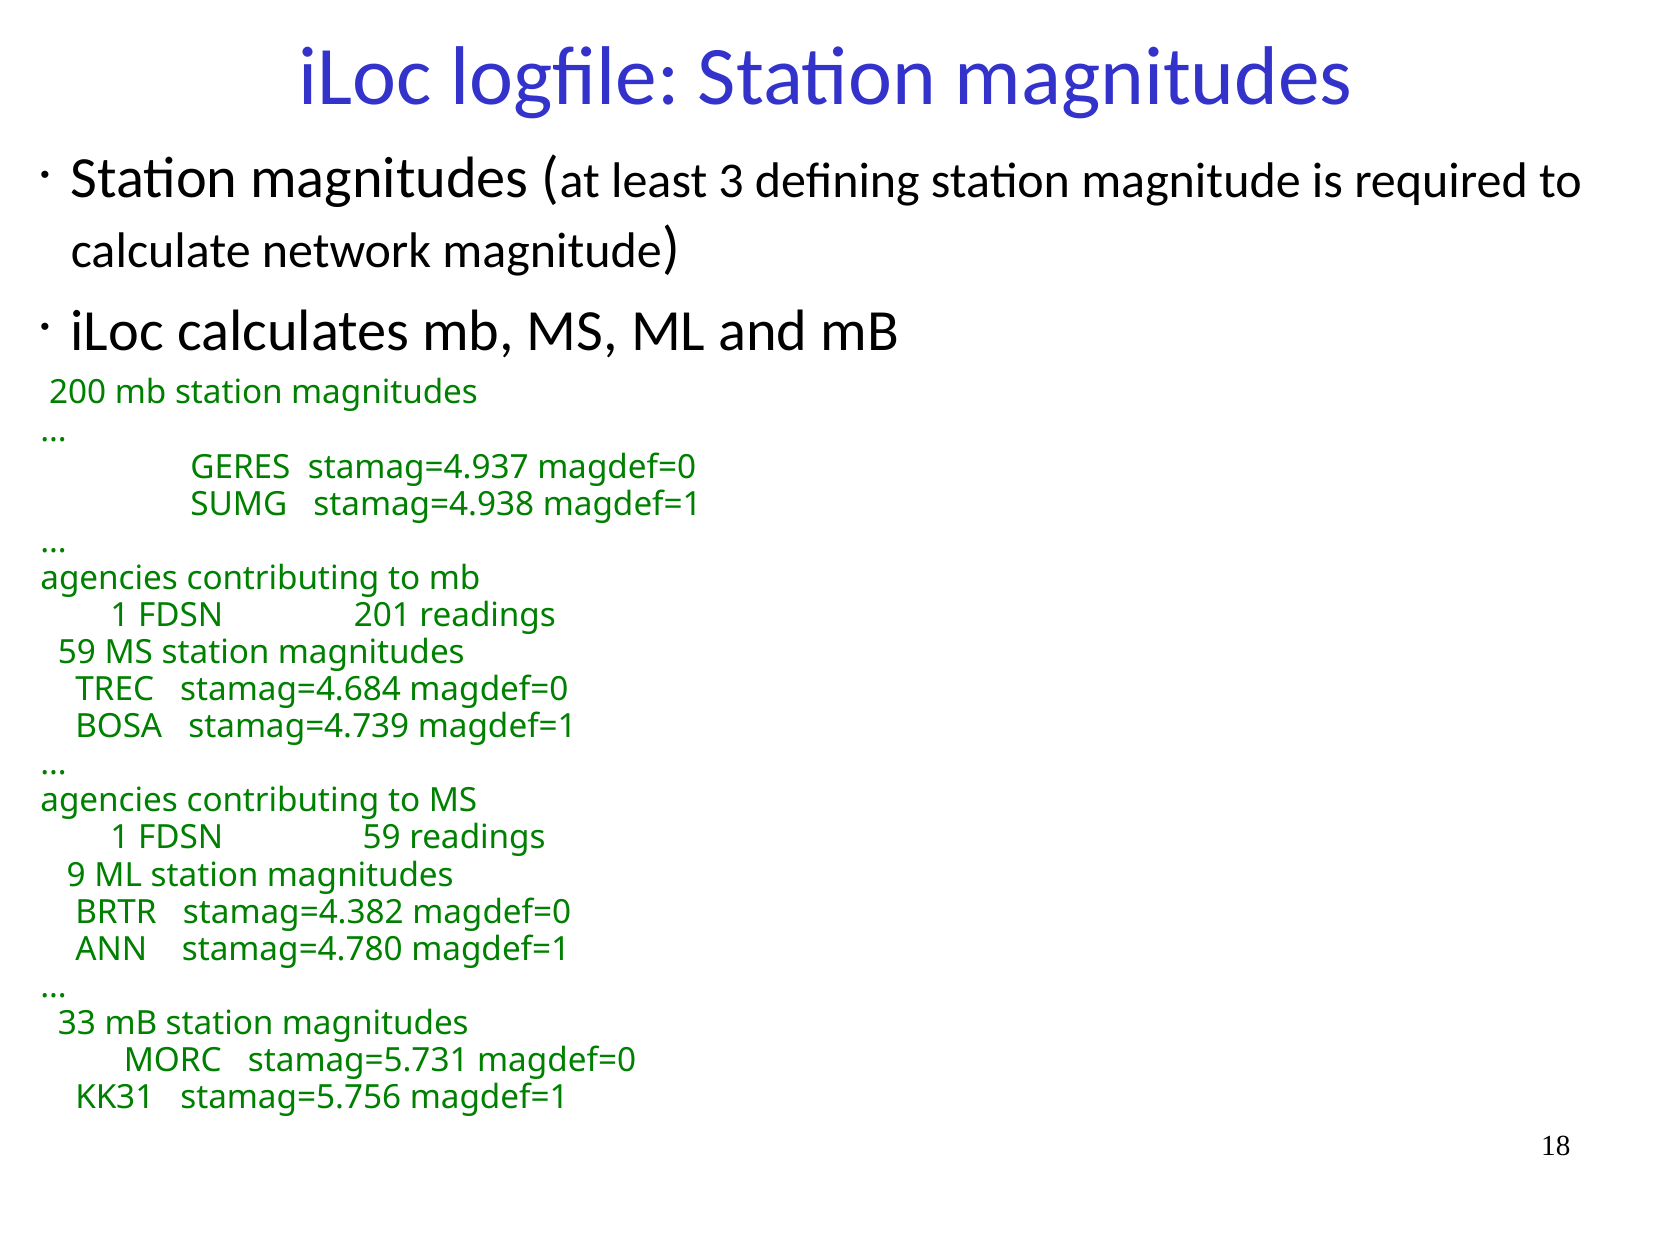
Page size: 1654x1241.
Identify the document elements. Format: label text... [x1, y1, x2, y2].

slide_number 18 [1185, 1129, 1571, 1215]
title iLoc logfile: Station magnitudes [82, 17, 1570, 131]
text_box Station magnitudes (at least 3 defining station magnitude is required to calculate network magnitude) iLoc calculates mb, MS, ML and mB 200 mb station magnitudes … GERES stamag=4.937 magdef=0 SUMG stamag=4.938 magdef=1 … agencies contributing to mb 1 FDSN 201 readings 59 MS station magnitudes TREC stamag=4.684 magdef=0 BOSA stamag=4.739 magdef=1 … agencies contributing to MS 1 FDSN 59 readings 9 ML station magnitudes BRTR stamag=4.382 magdef=0 ANN stamag=4.780 magdef=1 … 33 mB station magnitudes MORC stamag=5.731 magdef=0 KK31 stamag=5.756 magdef=1 [25, 131, 1628, 1124]
